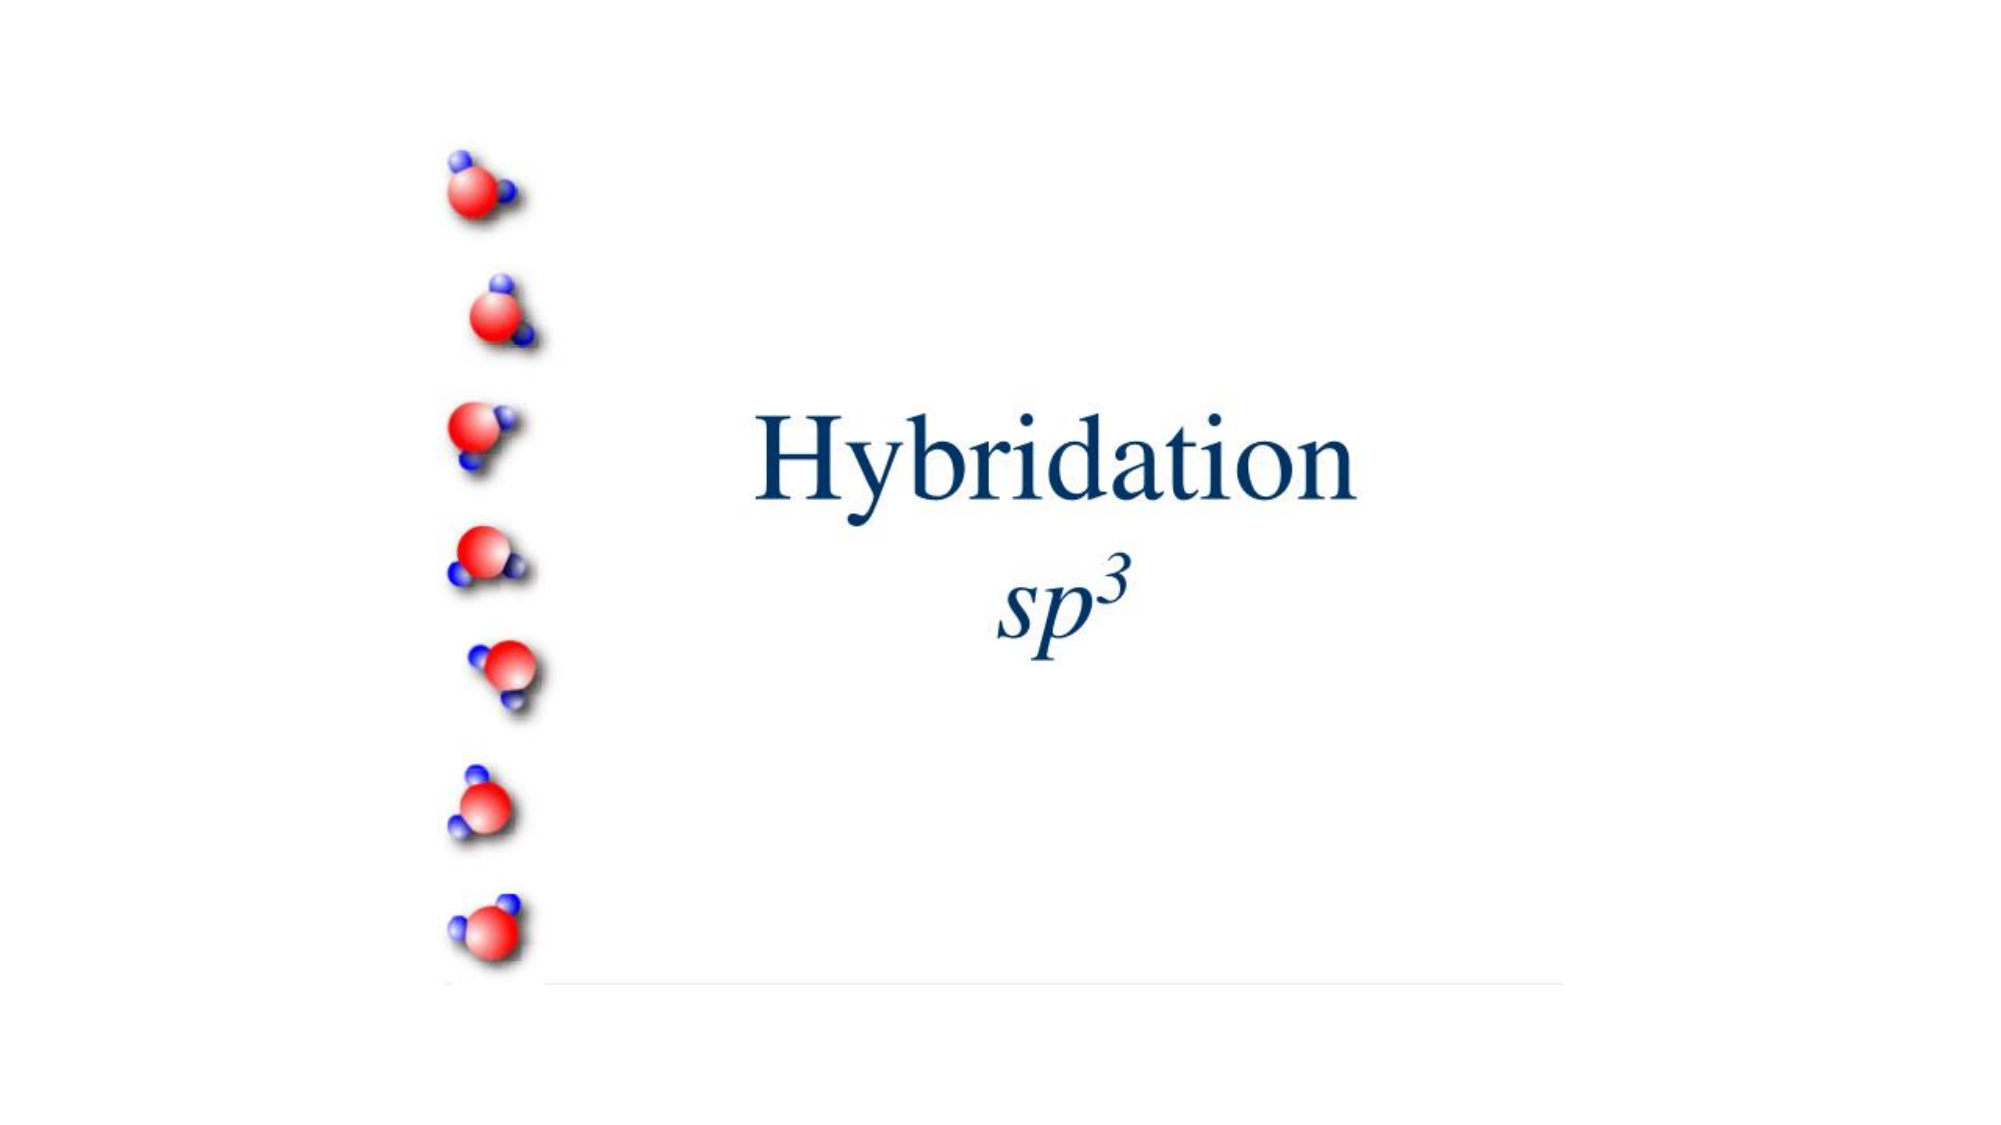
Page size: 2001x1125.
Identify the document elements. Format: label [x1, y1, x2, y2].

picture [437, 140, 1563, 985]
